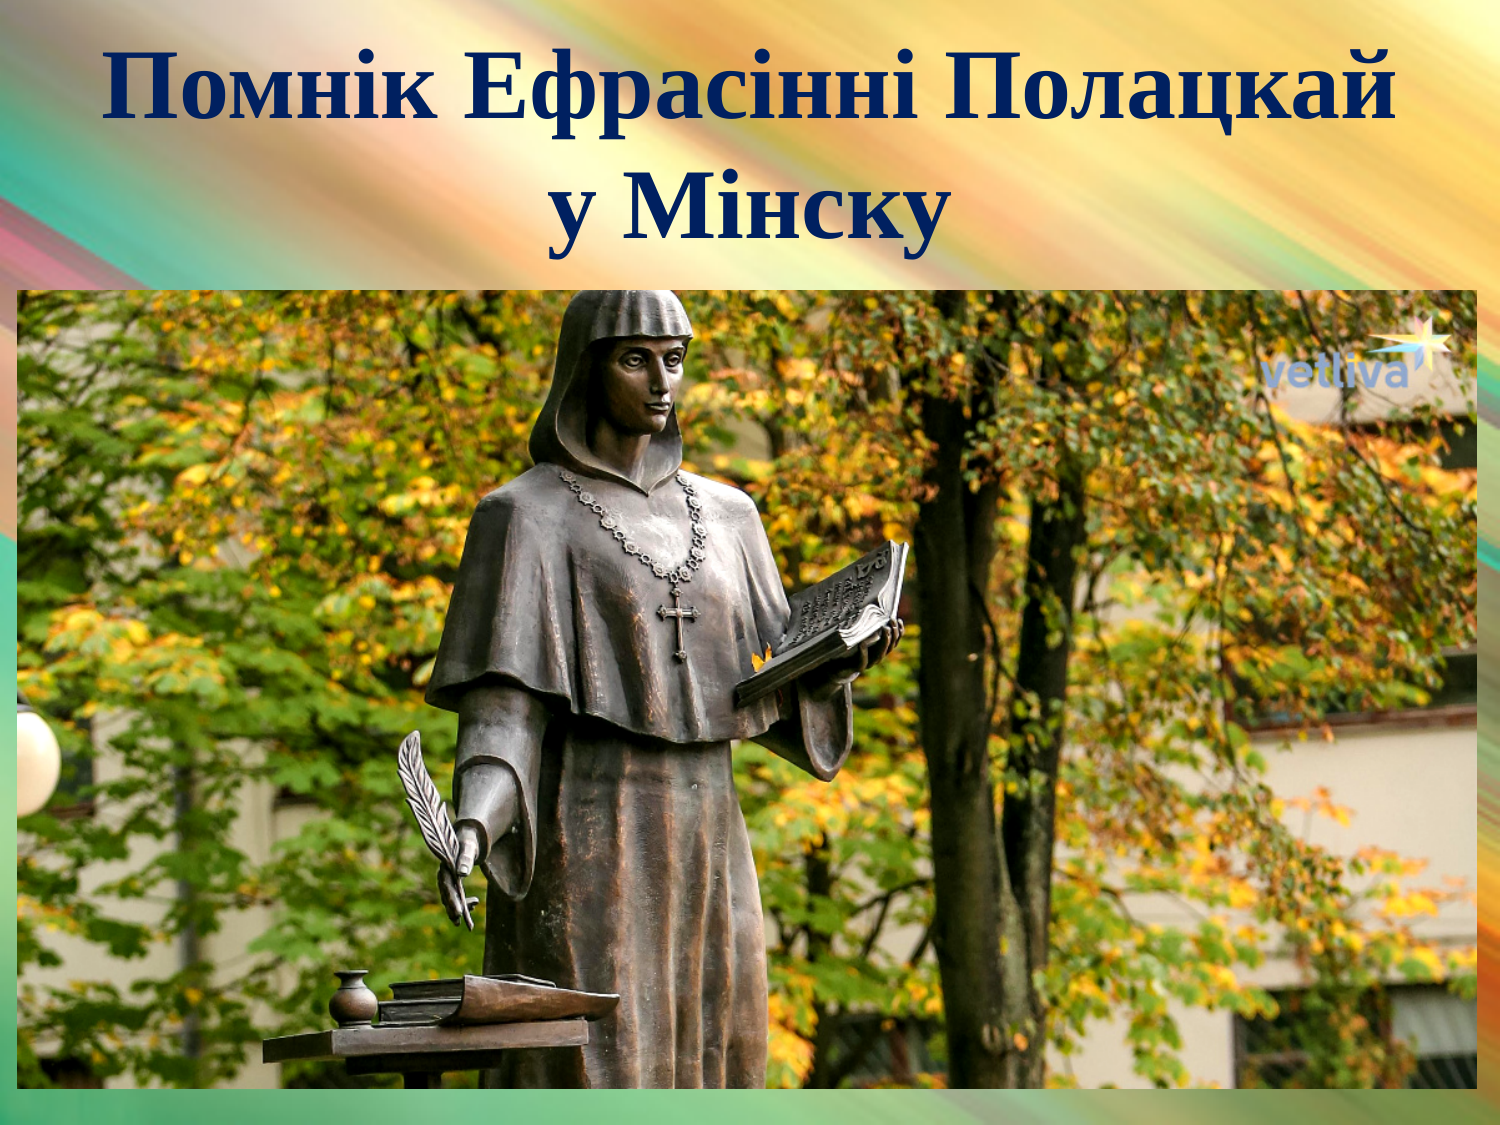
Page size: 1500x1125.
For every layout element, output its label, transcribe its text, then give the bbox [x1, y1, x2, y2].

picture [0, 0, 1500, 1125]
title Помнік Ефрасінні Полацкай у Мінску [75, 45, 1425, 233]
